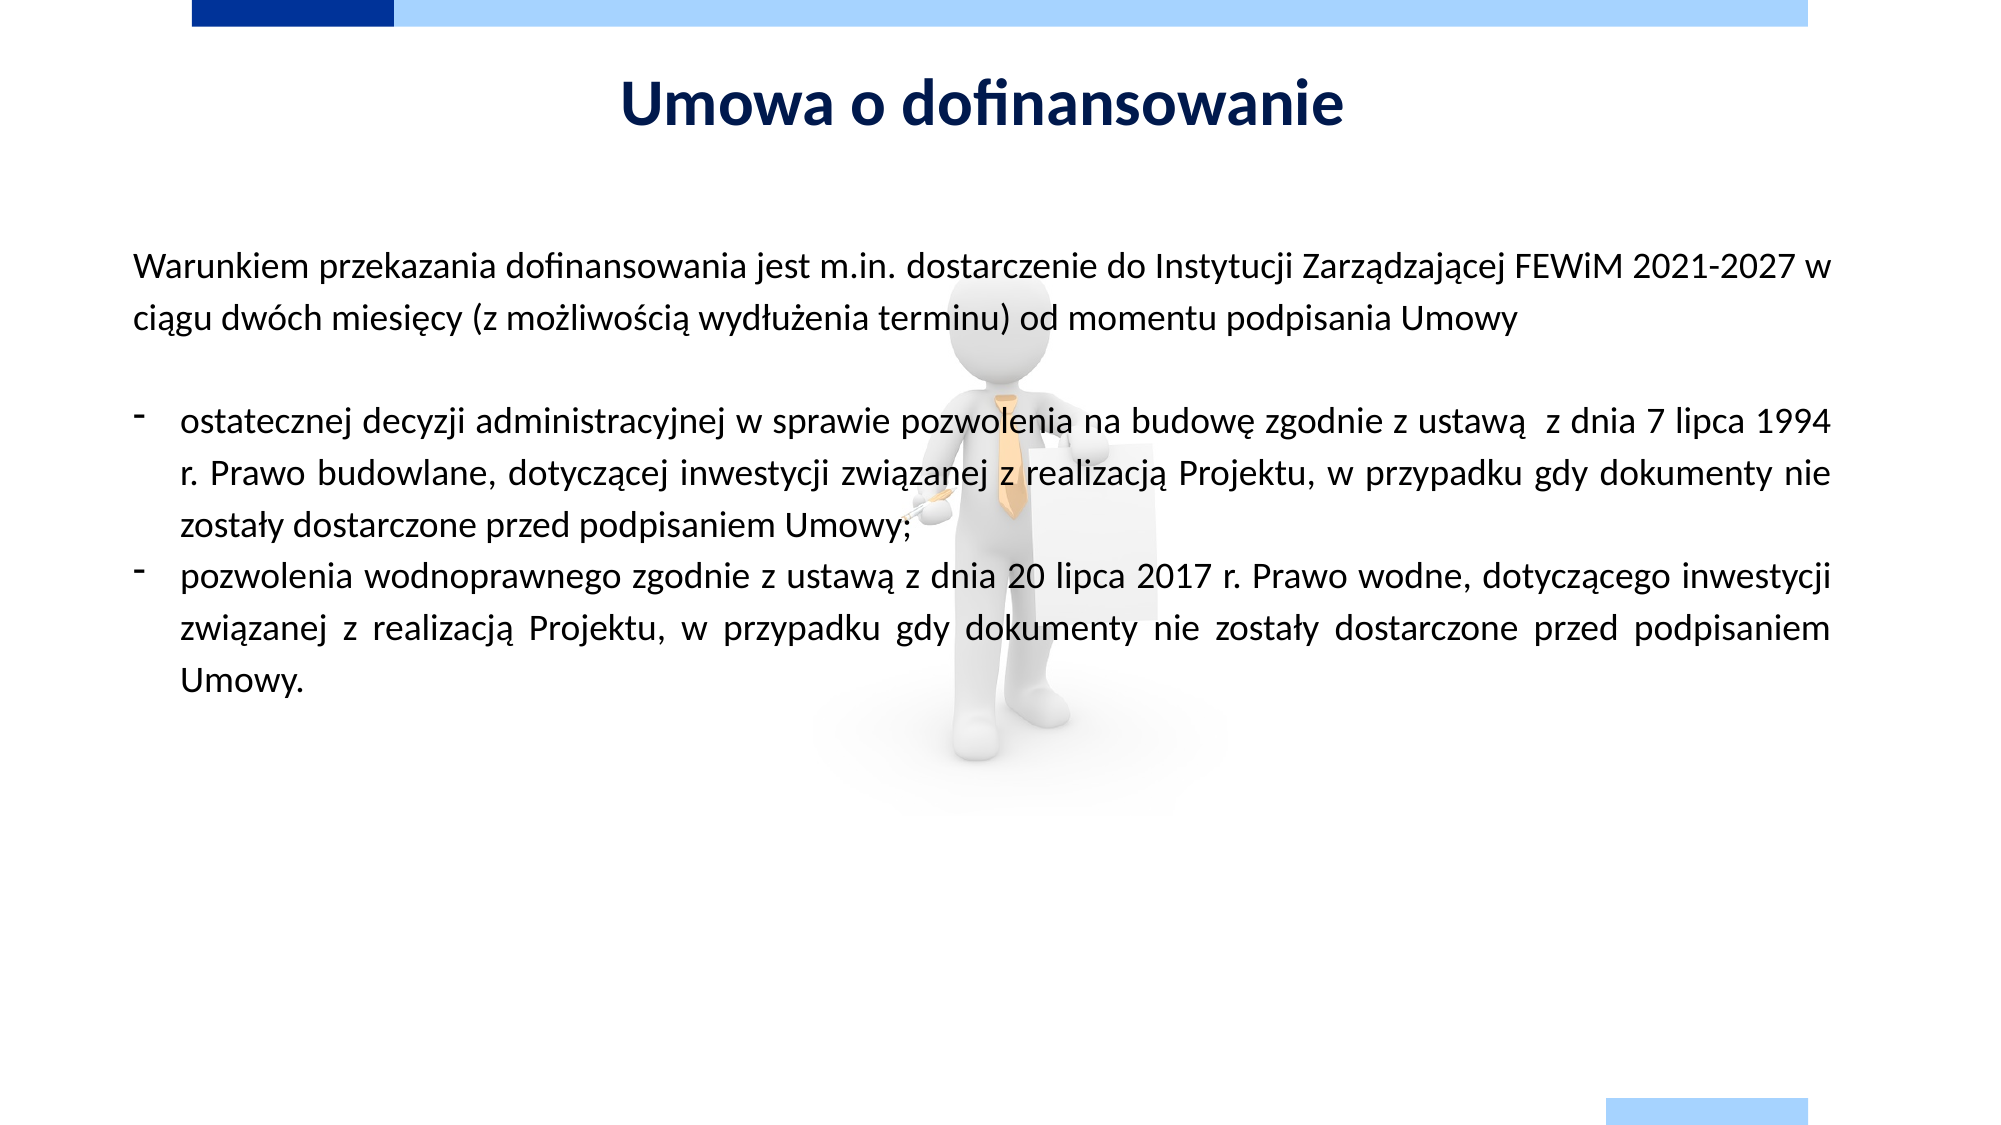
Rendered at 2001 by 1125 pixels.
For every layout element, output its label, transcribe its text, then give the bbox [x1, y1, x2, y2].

text_box Warunkiem przekazania dofinansowania jest m.in. dostarczenie do Instytucji Zarządzającej FEWiM 2021-2027 w ciągu dwóch miesięcy (z możliwością wydłużenia terminu) od momentu podpisania Umowy ostatecznej decyzji administracyjnej w sprawie pozwolenia na budowę zgodnie z ustawą z dnia 7 lipca 1994 r. Prawo budowlane, dotyczącej inwestycji związanej z realizacją Projektu, w przypadku gdy dokumenty nie zostały dostarczone przed podpisaniem Umowy; pozwolenia wodnoprawnego zgodnie z ustawą z dnia 20 lipca 2017 r. Prawo wodne, dotyczącego inwestycji związanej z realizacją Projektu, w przypadku gdy dokumenty nie zostały dostarczone przed podpisaniem Umowy. [118, 226, 705, 759]
text_box Umowa o dofinansowanie [203, 51, 1763, 146]
text_box Warunkiem przekazania dofinansowania jest m.in. dostarczenie do Instytucji Zarządzającej FEWiM 2021-2027 w ciągu dwóch miesięcy (z możliwością wydłużenia terminu) od momentu podpisania Umowy ostatecznej decyzji administracyjnej w sprawie pozwolenia na budowę zgodnie z ustawą z dnia 7 lipca 1994 r. Prawo budowlane, dotyczącej inwestycji związanej z realizacją Projektu, w przypadku gdy dokumenty nie zostały dostarczone przed podpisaniem Umowy; pozwolenia wodnoprawnego zgodnie z ustawą z dnia 20 lipca 2017 r. Prawo wodne, dotyczącego inwestycji związanej z realizacją Projektu, w przypadku gdy dokumenty nie zostały dostarczone przed podpisaniem Umowy. [1295, 226, 1848, 759]
picture [705, 226, 1295, 816]
